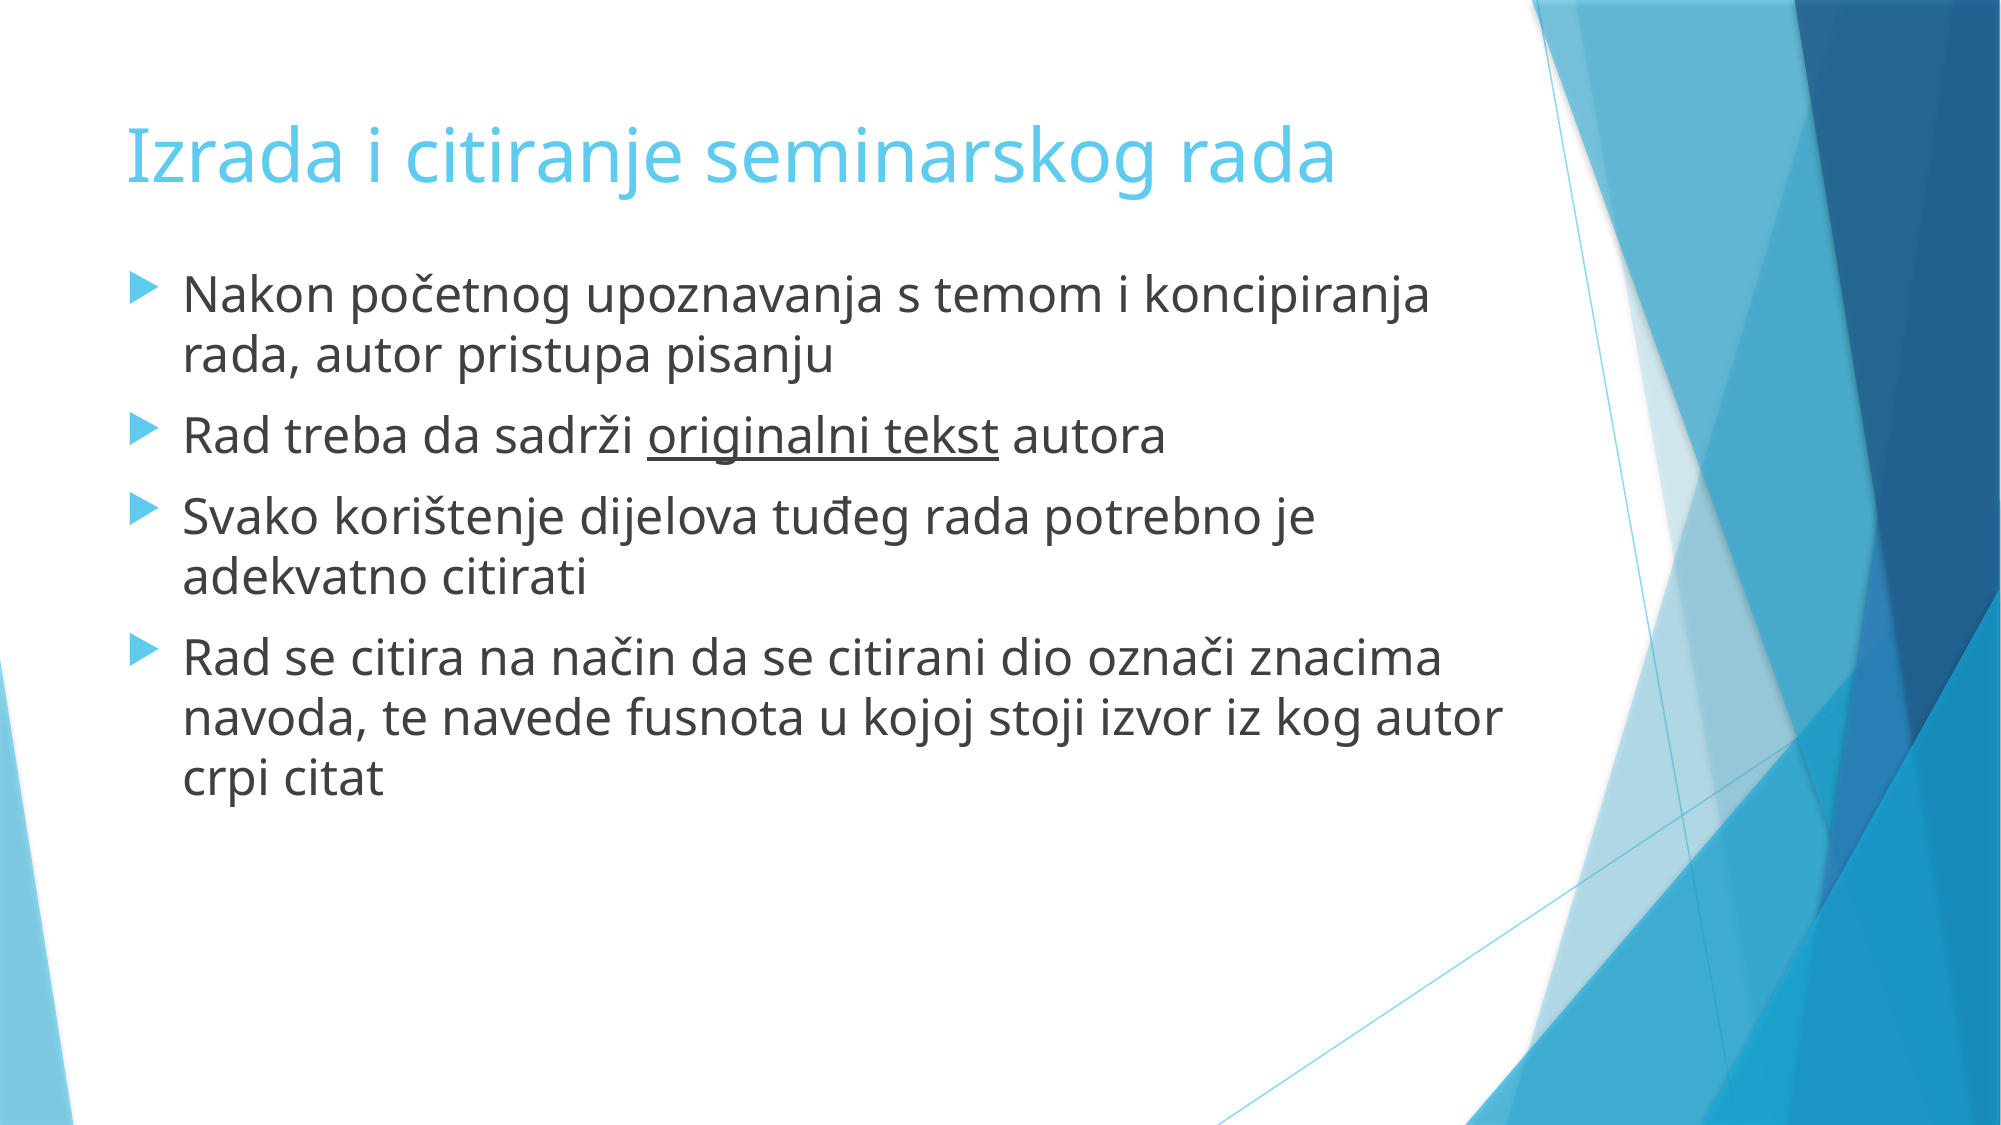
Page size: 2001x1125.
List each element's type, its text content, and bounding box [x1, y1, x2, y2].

list Nakon početnog upoznavanja s temom i koncipiranja rada, autor pristupa pisanju Rad treba da sadrži originalni tekst autora Svako korištenje dijelova tuđeg rada potrebno je adekvatno citirati Rad se citira na način da se citirani dio označi znacima navoda, te navede fusnota u kojoj stoji izvor iz kog autor crpi citat [111, 255, 1522, 892]
title Izrada i citiranje seminarskog rada [111, 99, 1522, 255]
